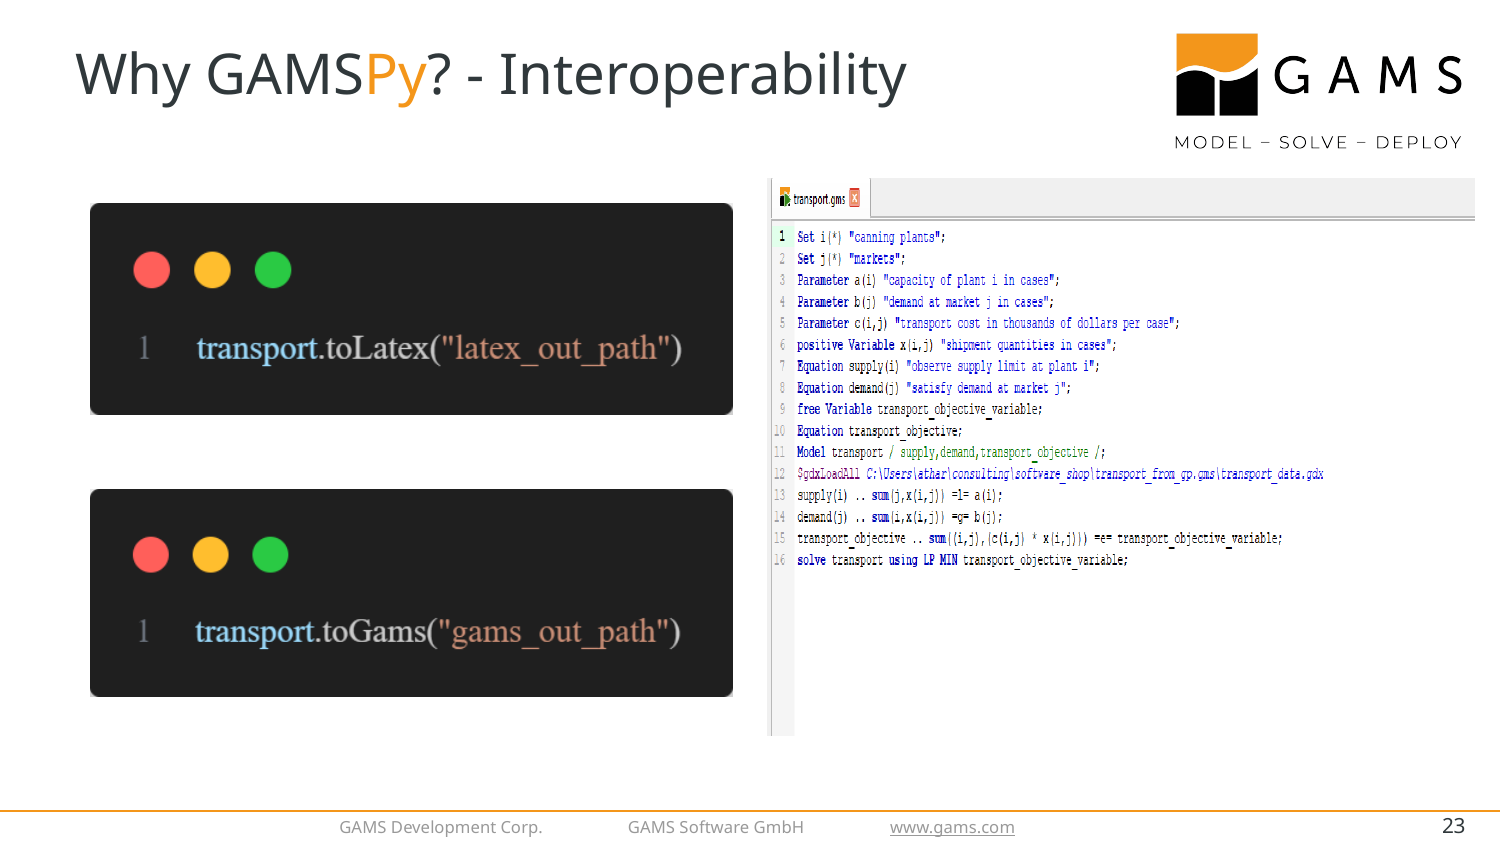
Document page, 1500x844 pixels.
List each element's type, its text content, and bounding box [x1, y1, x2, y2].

picture [90, 488, 734, 698]
picture [767, 177, 1475, 736]
title Why GAMSPy? - Interoperability [64, 22, 1171, 129]
picture [1170, 29, 1478, 153]
picture [90, 203, 734, 415]
slide_number ‹#› [1375, 810, 1466, 844]
